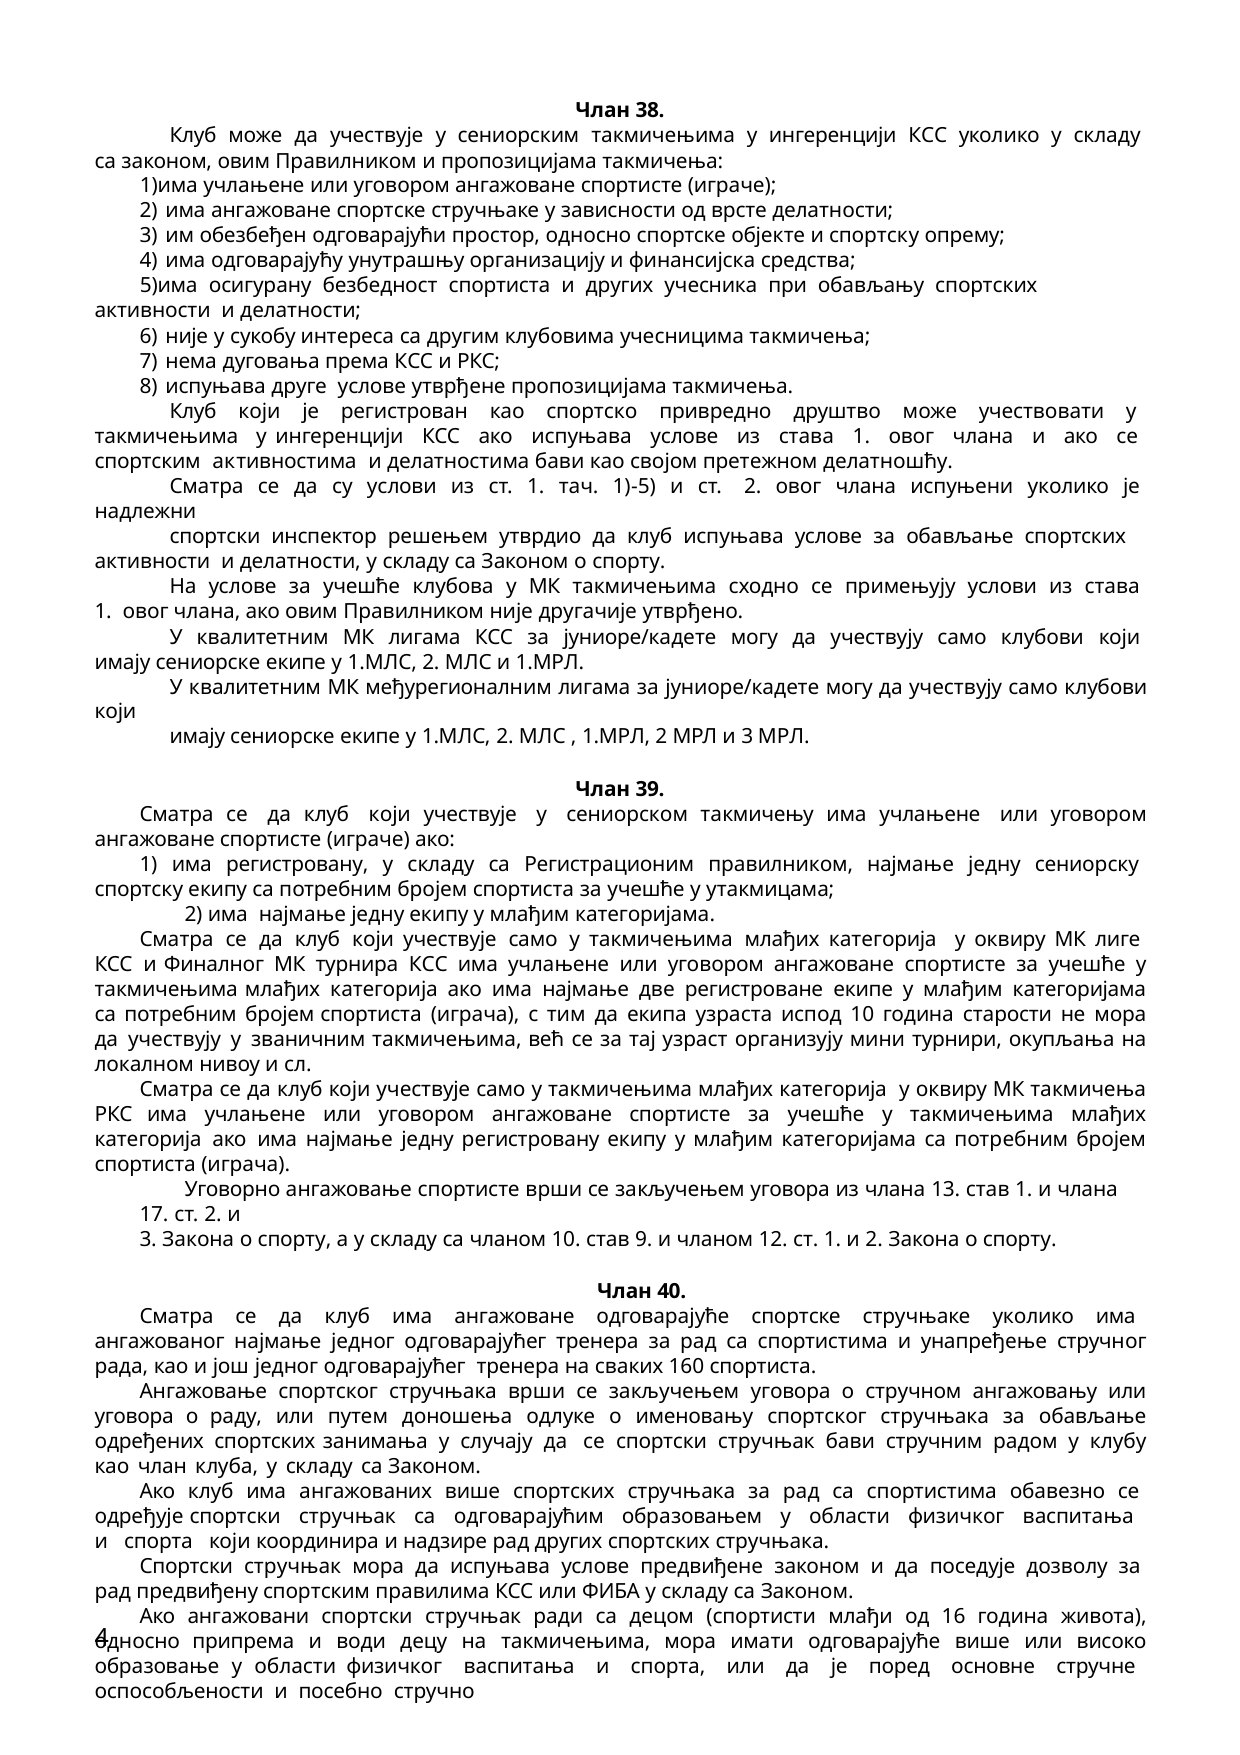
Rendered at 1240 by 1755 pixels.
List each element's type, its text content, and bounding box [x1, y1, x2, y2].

text_box Члан 39. Сматра се да клуб који учествује у сениорском такмичењу има учлањене или уговором ангажоване спортисте (играче) ако: 1) има регистровану, у складу са Регистрационим правилником, најмање једну сениорску спортску екипу са потребним бројем спортиста за учешће у утакмицама; 2) има најмање једну екипу у млађим категоријама. Сматра се да клуб који учествује само у такмичењима млађих категорија у оквиру МК лиге КСС и Финалног МК турнира КСС има учлањене или уговором ангажоване спортисте за учешће у такмичењима млађих категорија ако има најмање две регистроване екипе у млађим категоријама са потребним бројем спортиста (играча), с тим да екипа узраста испод 10 година старости не мора да учествују у званичним такмичењима, већ се за тај узраст организују мини турнири, окупљања на локалном нивоу и сл. Сматра се да клуб који учествује само у такмичењима млађих категорија у оквиру МК такмичења РКС има учлањене или уговором ангажоване спортисте за учешће у такмичењима млађих категорија ако има најмање једну регистровану екипу у млађим категоријама са потребним бројем спортиста (играча). Уговорно ангажовање спортисте врши се закључењем уговора из члана 13. став 1. и члана 17. ст. 2. и 3. Закона о спорту, а у складу са чланом 10. став 9. и чланом 12. ст. 1. и 2. Закона о спорту. Члан 40. Сматра се да клуб има ангажоване одговарајуће спортске стручњаке уколико има ангажованог најмање једног одговарајућег тренера за рад са спортистима и унапређење стручног рада, као и још једног одговарајућег тренера на сваких 160 спортиста. Ангажовање спортског стручњака врши се закључењем уговора о стручном ангажовању или уговора о раду, или путем доношења одлуке о именовању спортског стручњака за обављање одређених спортских занимања у случају да се спортски стручњак бави стручним радом у клубу као члан клуба, у складу са Законом. Ако клуб има ангажованих више спортских стручњака за рад са спортистима обавезно се одређује спортски стручњак са одговарајућим образовањем у области физичког васпитања и спорта који координира и надзире рад других спортских стручњака. Спортски стручњак мора да испуњава услове предвиђене законом и да поседује дозволу за рад предвиђену спортским правилима КСС или ФИБА у складу са Законом. Ако ангажовани спортски стручњак ради са децом (спортисти млађи од 16 година живота), односно припрема и води децу на такмичењима, мора имати одговарајуће више или високо образовање у области физичког васпитања и спорта, или да је поред основне стручне оспособљености и посебно стручно [92, 775, 1148, 1703]
text_box Члан 38. Клуб може да учествује у сениорским такмичењима у ингеренцији КСС уколико у складу са законом, овим Правилником и пропозицијама такмичења: има учлањене или уговором ангажоване спортисте (играче); има ангажоване спортске стручњаке у зависности од врсте делатности; им обезбеђен одговарајући простор, односно спортске објекте и спортску опрему; има одговарајућу унутрашњу организацију и финансијска средства; има осигурану безбедност спортиста и других учесника при обављању спортских активности и делатности; није у сукобу интереса са другим клубовима учесницима такмичења; нема дуговања према КСС и РКС; испуњава друге услове утврђене пропозицијама такмичења. Клуб који је регистрован као спортско привредно друштво може учествовати у такмичењима у ингеренцији КСС ако испуњава услове из става 1. овог члана и ако се спортским активностима и делатностима бави као својом претежном делатношћу. Сматра се да су услови из ст. 1. тач. 1)-5) и ст. 2. овог члана испуњени уколико је надлежни спортски инспектор решењем утврдио да клуб испуњава услове за обављање спортских активности и делатности, у складу са Законом о спорту. На услове за учешће клубова у МК такмичењима сходно се примењују услови из става 1. овог члана, ако овим Правилником није другачије утврђено. У квалитетним МК лигама КСС за јуниоре/кадете могу да учествују само клубови који имају сениорске екипе у 1.МЛС, 2. МЛС и 1.МРЛ. У квалитетним МК међурегионалним лигама за јуниоре/кадете могу да учествују само клубови који имају сениорске екипе у 1.МЛС, 2. МЛС , 1.МРЛ, 2 МРЛ и 3 МРЛ. [92, 96, 1148, 748]
slide_number 6 [90, 1621, 120, 1755]
